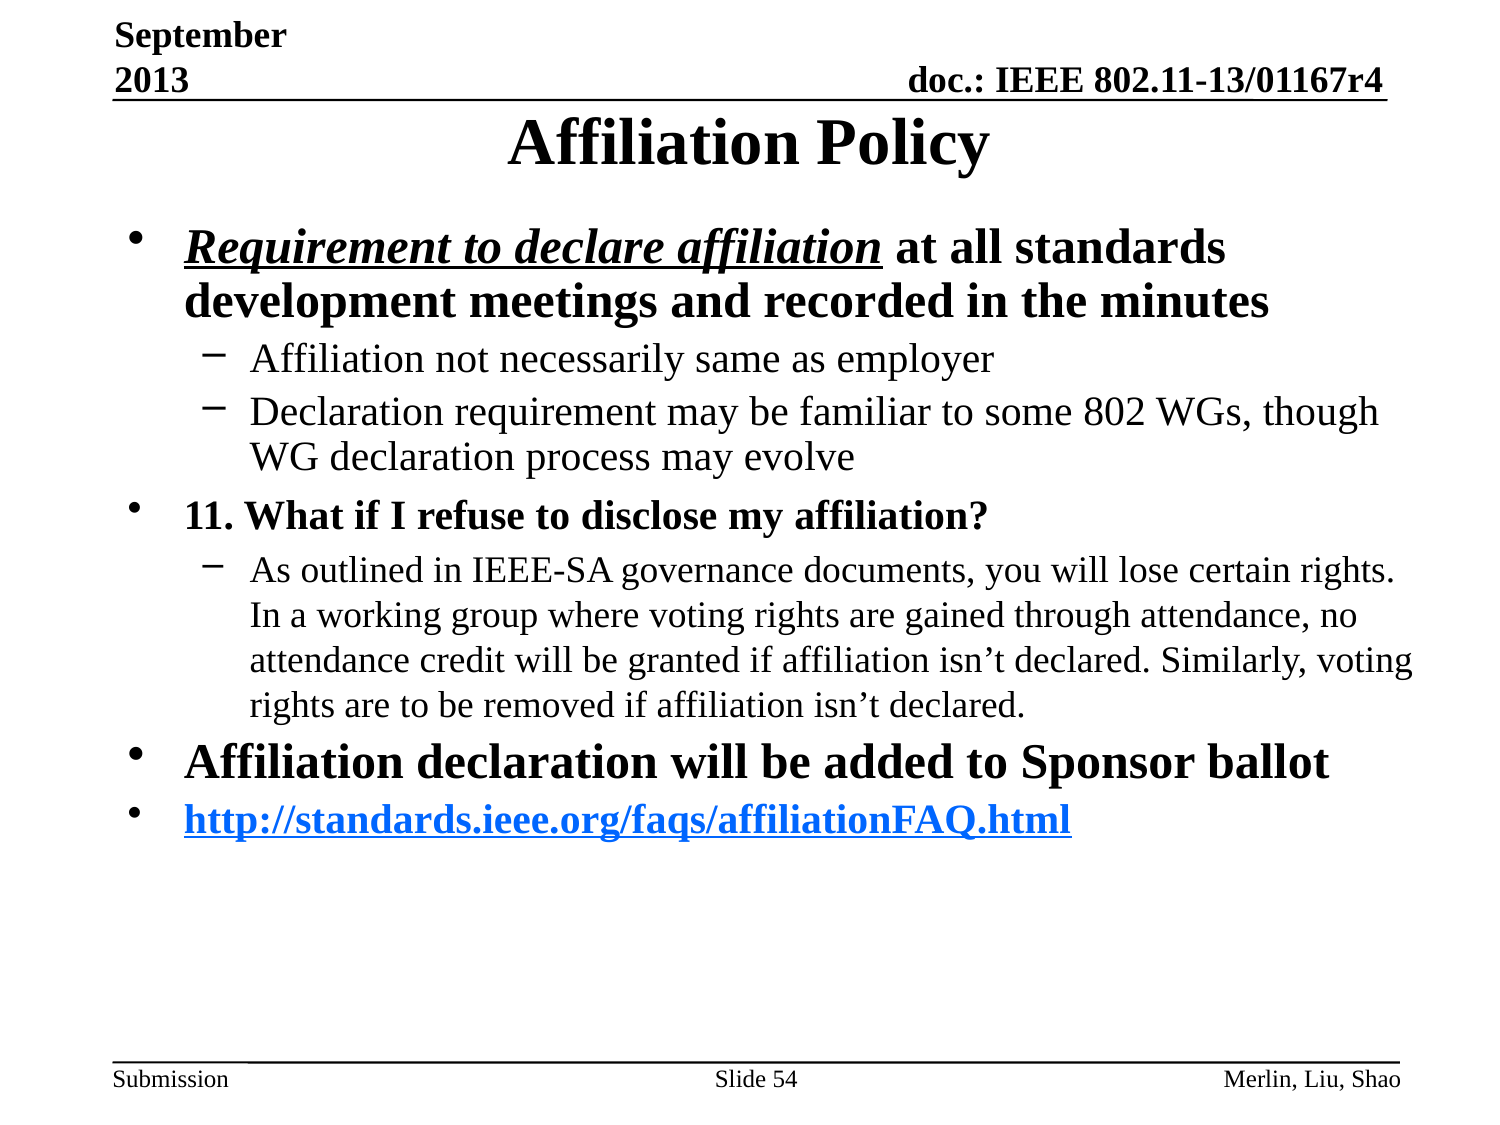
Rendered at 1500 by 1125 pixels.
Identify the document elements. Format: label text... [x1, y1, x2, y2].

footer Merlin, Liu, Shao [1221, 1061, 1402, 1093]
list Requirement to declare affiliation at all standards development meetings and recorded in the minutes Affiliation not necessarily same as employer Declaration requirement may be familiar to some 802 WGs, though WG declaration process may evolve 11. What if I refuse to disclose my affiliation? As outlined in IEEE-SA governance documents, you will lose certain rights. In a working group where voting rights are gained through attendance, no attendance credit will be granted if affiliation isn’t declared. Similarly, voting rights are to be removed if affiliation isn’t declared. Affiliation declaration will be added to Sponsor ballot http://standards.ieee.org/faqs/affiliationFAQ.html [112, 212, 1438, 851]
title Affiliation Policy [112, 62, 1388, 212]
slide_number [114, 54, 313, 101]
slide_number Slide 54 [712, 1061, 800, 1093]
